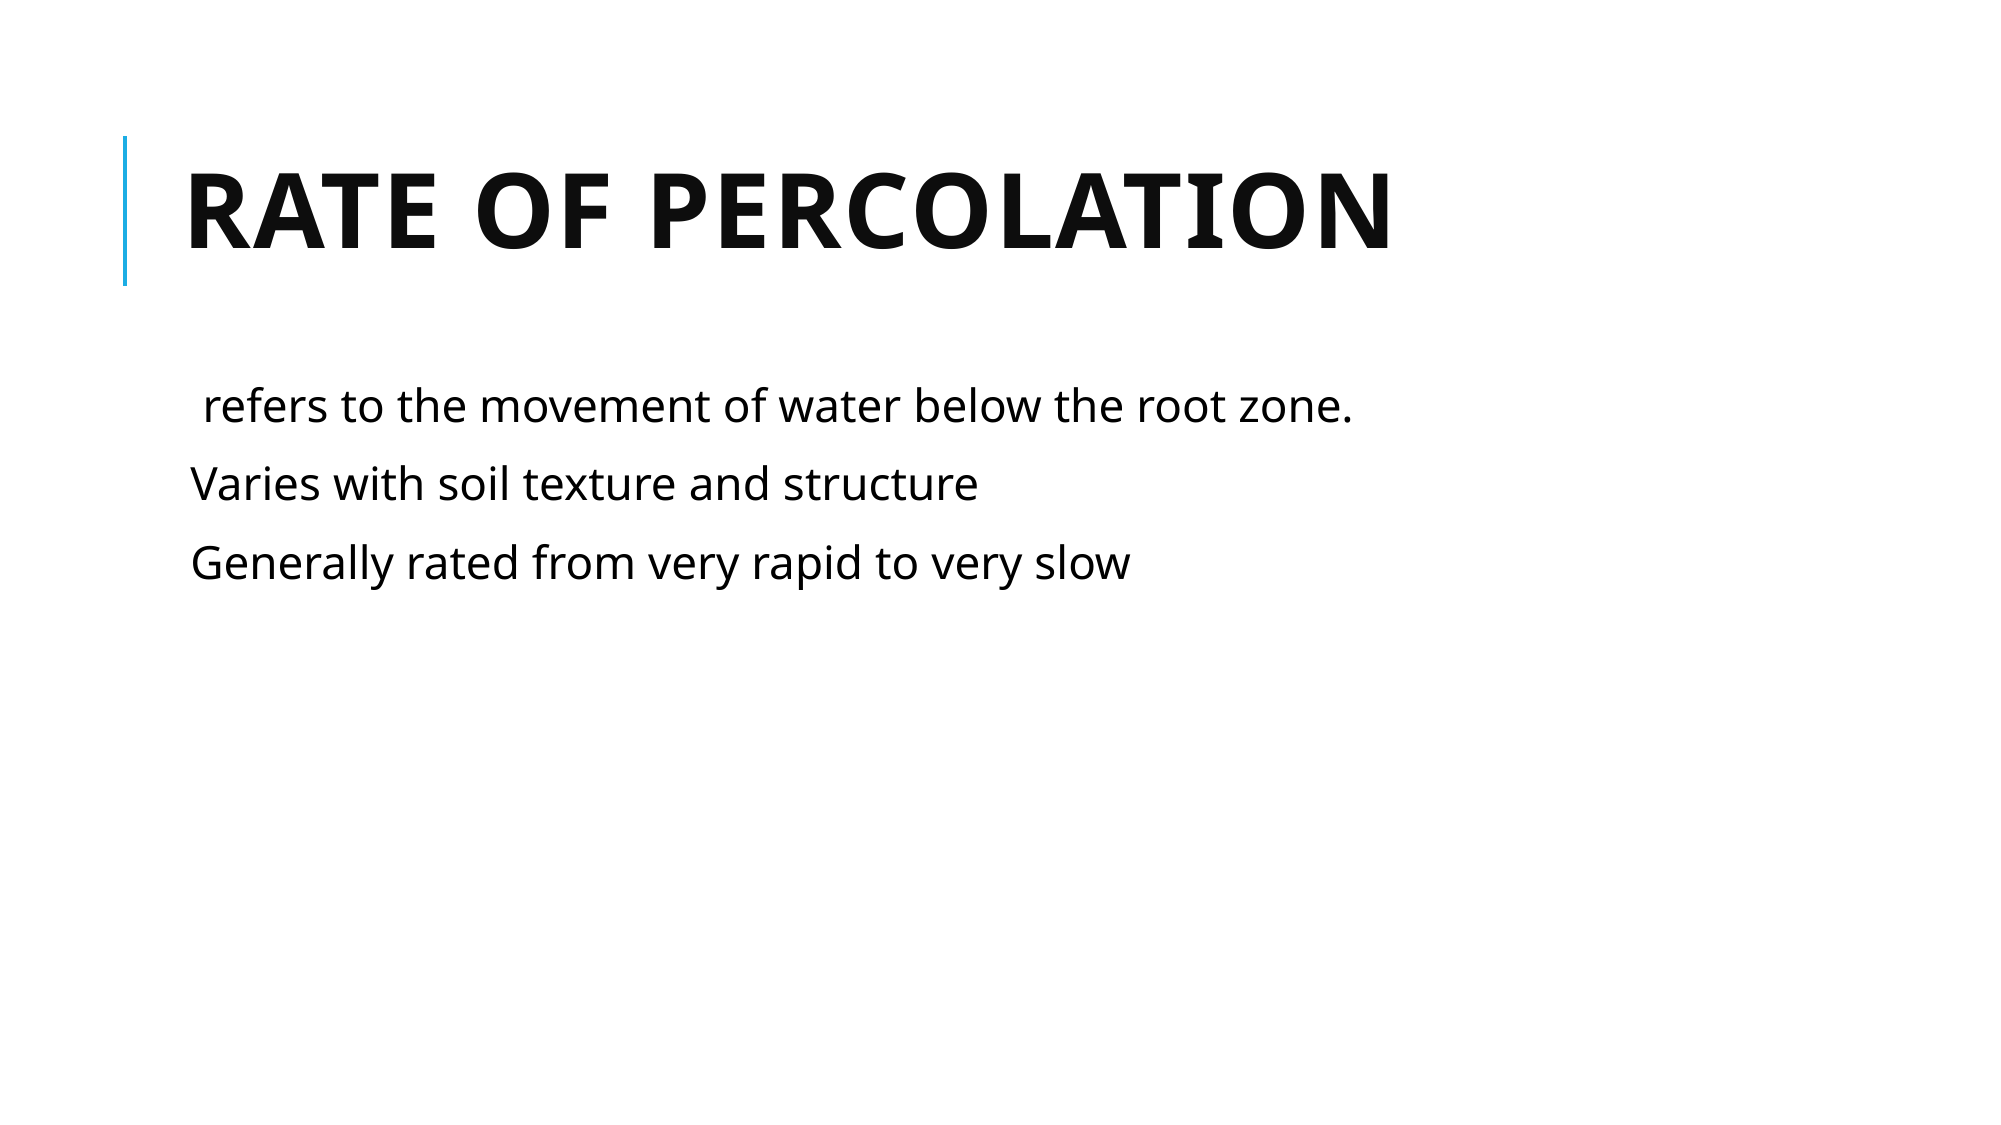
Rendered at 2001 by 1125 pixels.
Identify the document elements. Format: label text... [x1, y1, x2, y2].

title Rate of percolation [168, 96, 1763, 342]
list refers to the movement of water below the root zone. Varies with soil texture and structure Generally rated from very rapid to very slow [168, 375, 1763, 1035]
